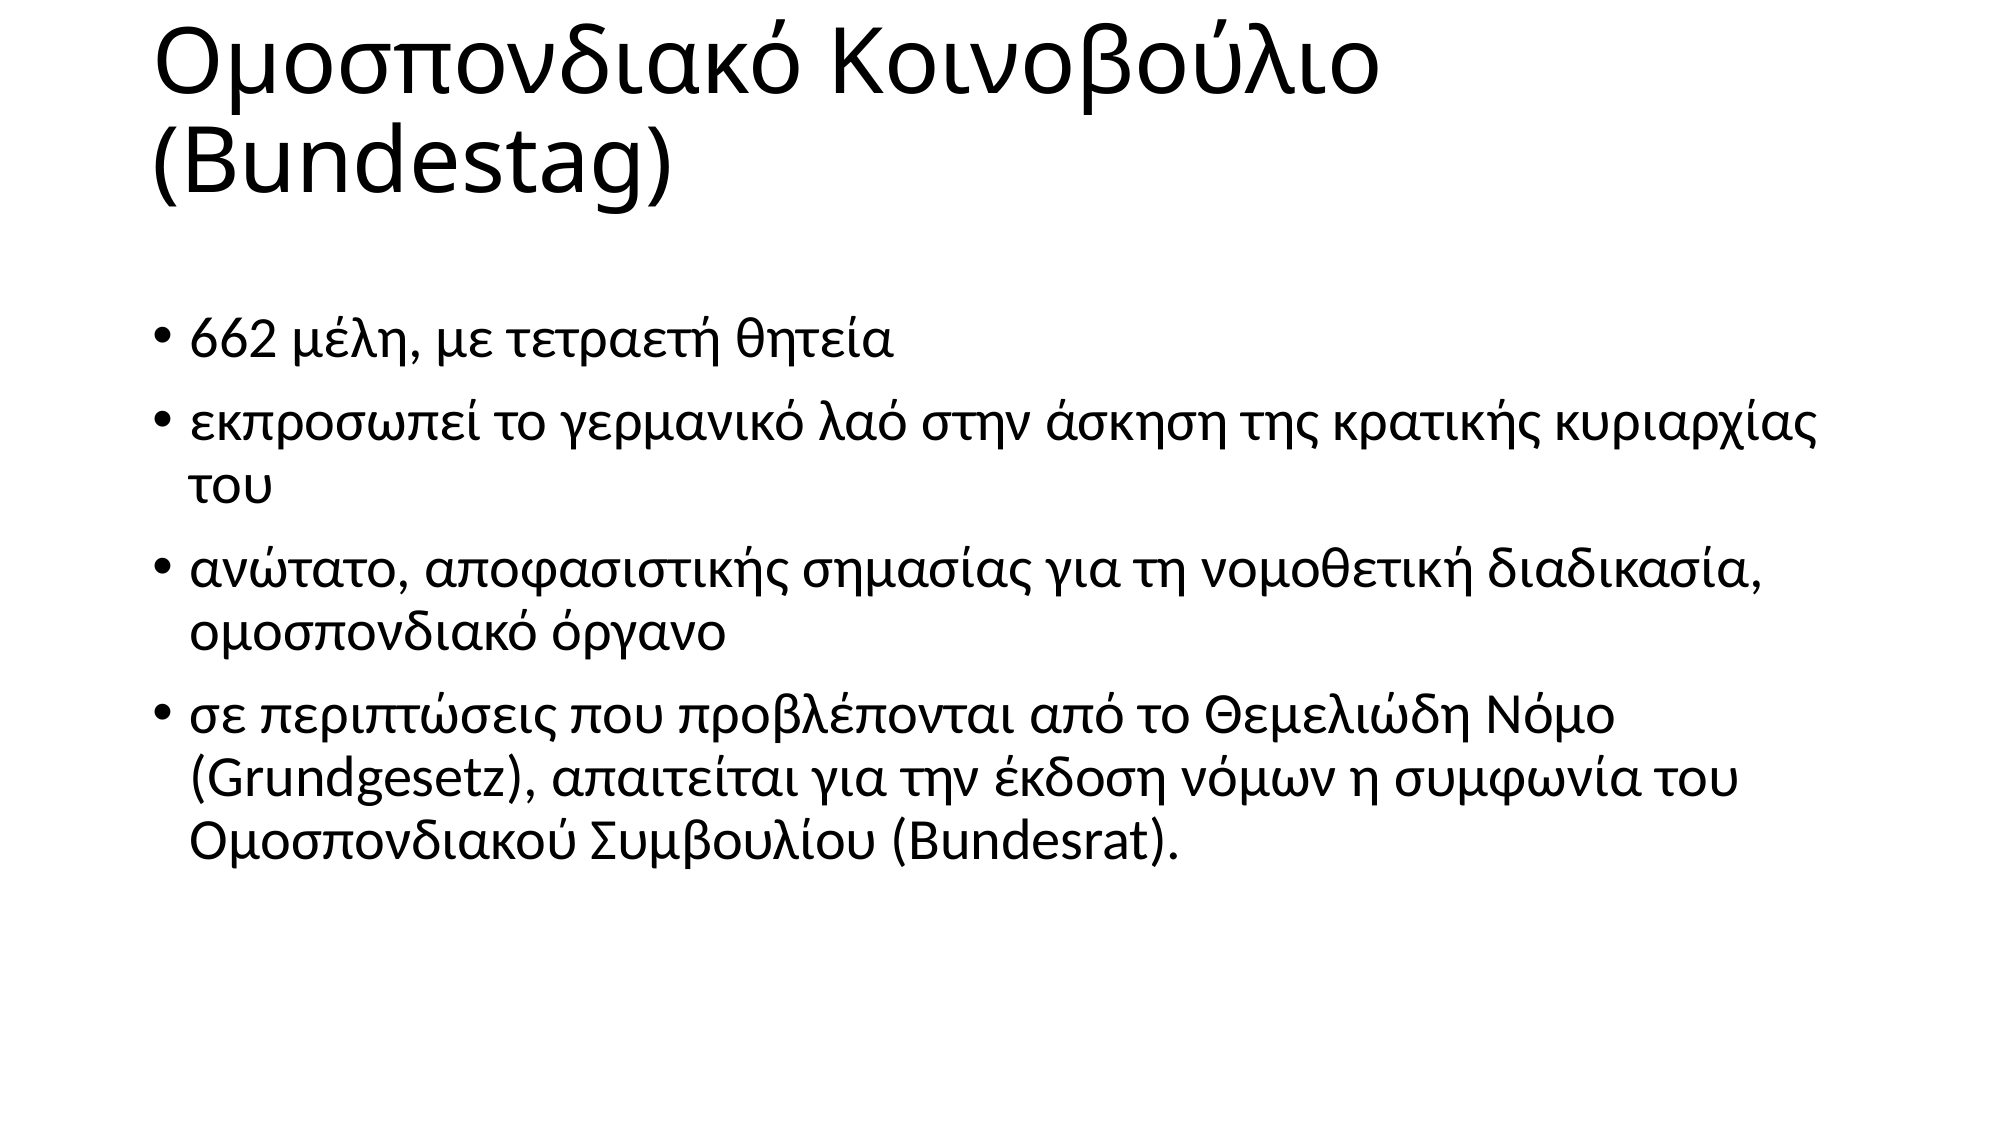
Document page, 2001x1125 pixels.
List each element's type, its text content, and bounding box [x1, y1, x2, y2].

title Οµοσπονδιακό Κοινοβούλιο (Bundestag) [137, 59, 1863, 278]
list 662 µέλη, µε τετραετή θητεία εκπροσωπεί το γερµανικό λαό στην άσκηση της κρατικής κυριαρχίας του ανώτατο, αποφασιστικής σηµασίας για τη νοµοθετική διαδικασία, οµοσπονδιακό όργανο σε περιπτώσεις που προβλέπονται από το Θεµελιώδη Νόµο (Grundgesetz), απαιτείται για την έκδοση νόµων η συµφωνία του Οµοσπονδιακού Συµβουλίου (Bundesrat). [137, 299, 1863, 1014]
